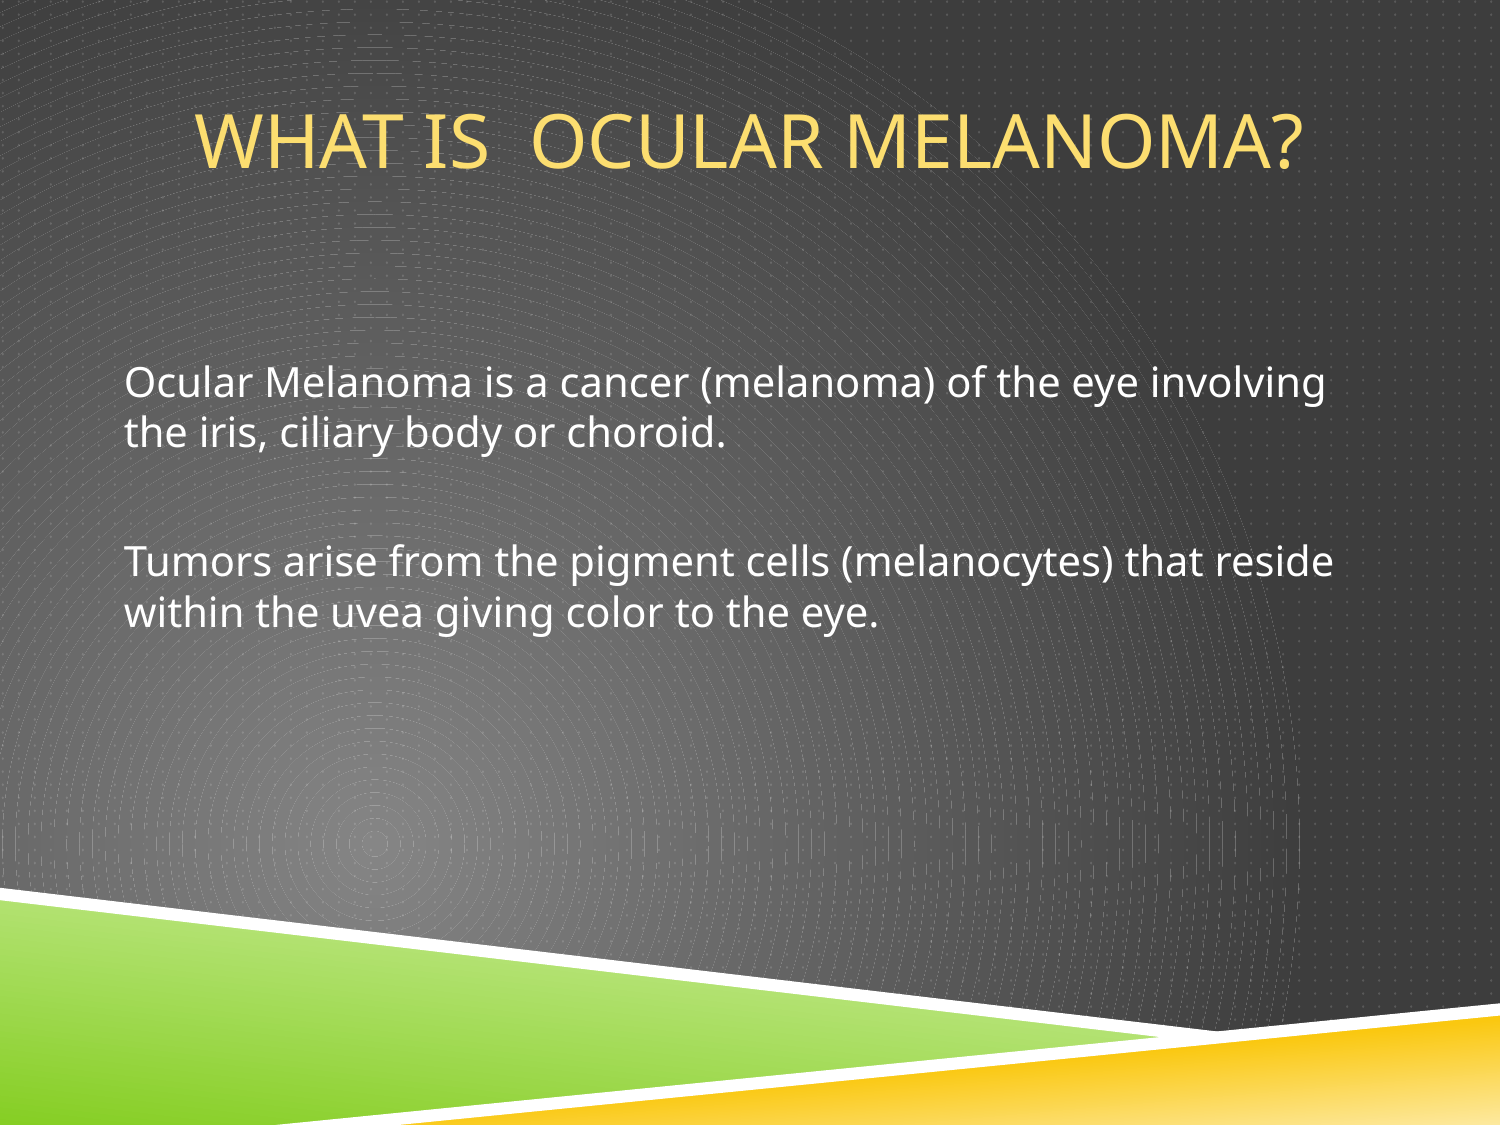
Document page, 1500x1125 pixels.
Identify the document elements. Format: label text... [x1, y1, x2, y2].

list Ocular Melanoma is a cancer (melanoma) of the eye involving the iris, ciliary body or choroid. Tumors arise from the pigment cells (melanocytes) that reside within the uvea giving color to the eye. [112, 283, 1388, 912]
title What is Ocular melanoma? [112, 45, 1388, 233]
